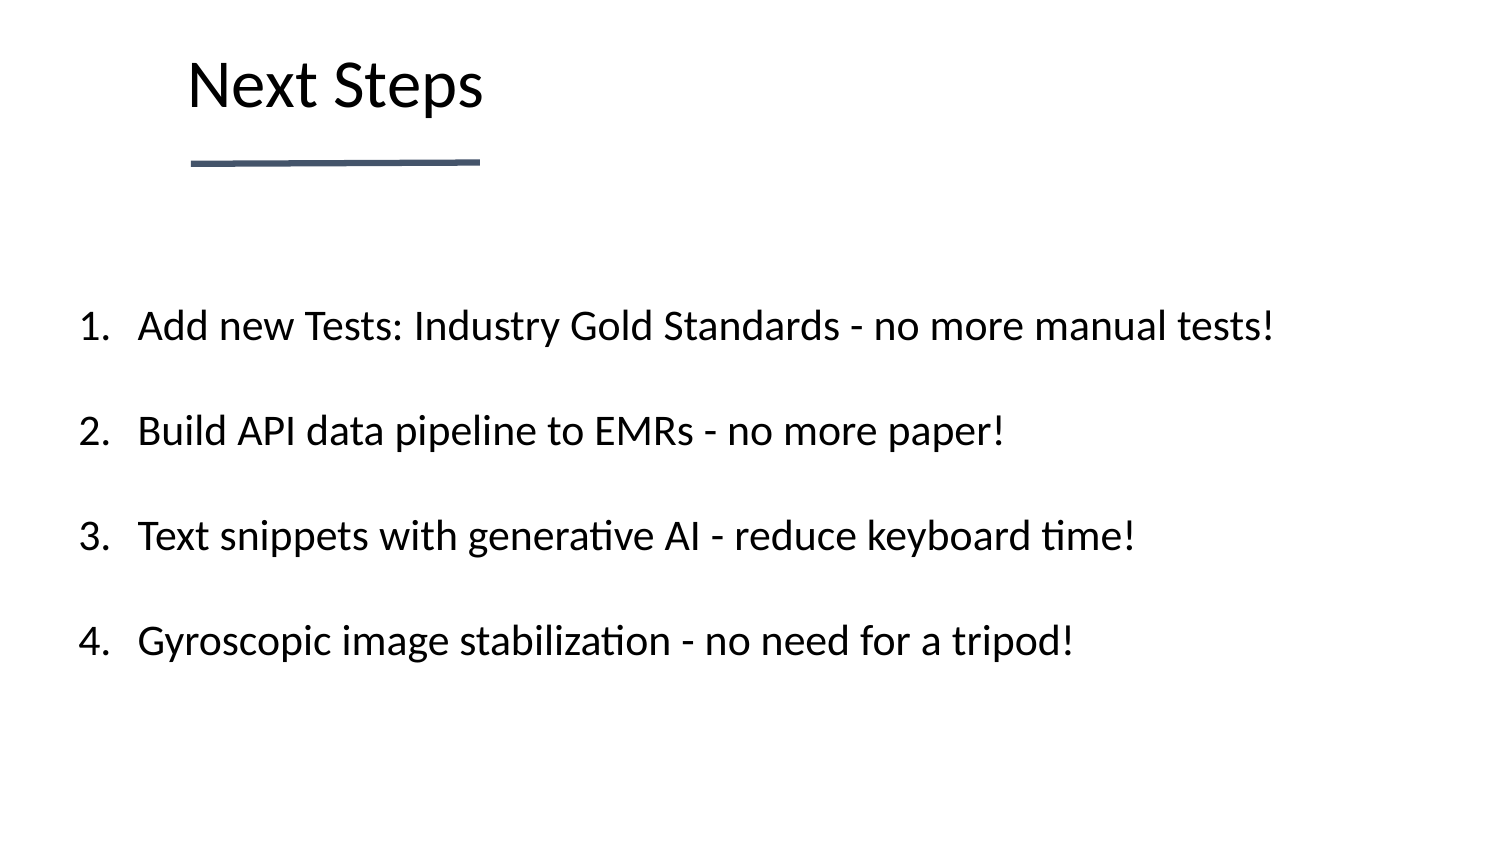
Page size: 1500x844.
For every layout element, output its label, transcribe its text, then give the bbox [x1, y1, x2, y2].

text_box Add new Tests: Industry Gold Standards - no more manual tests! Build API data pipeline to EMRs - no more paper! Text snippets with generative AI - reduce keyboard time! Gyroscopic image stabilization - no need for a tripod! [47, 229, 1469, 792]
title Next Steps [94, 30, 578, 142]
